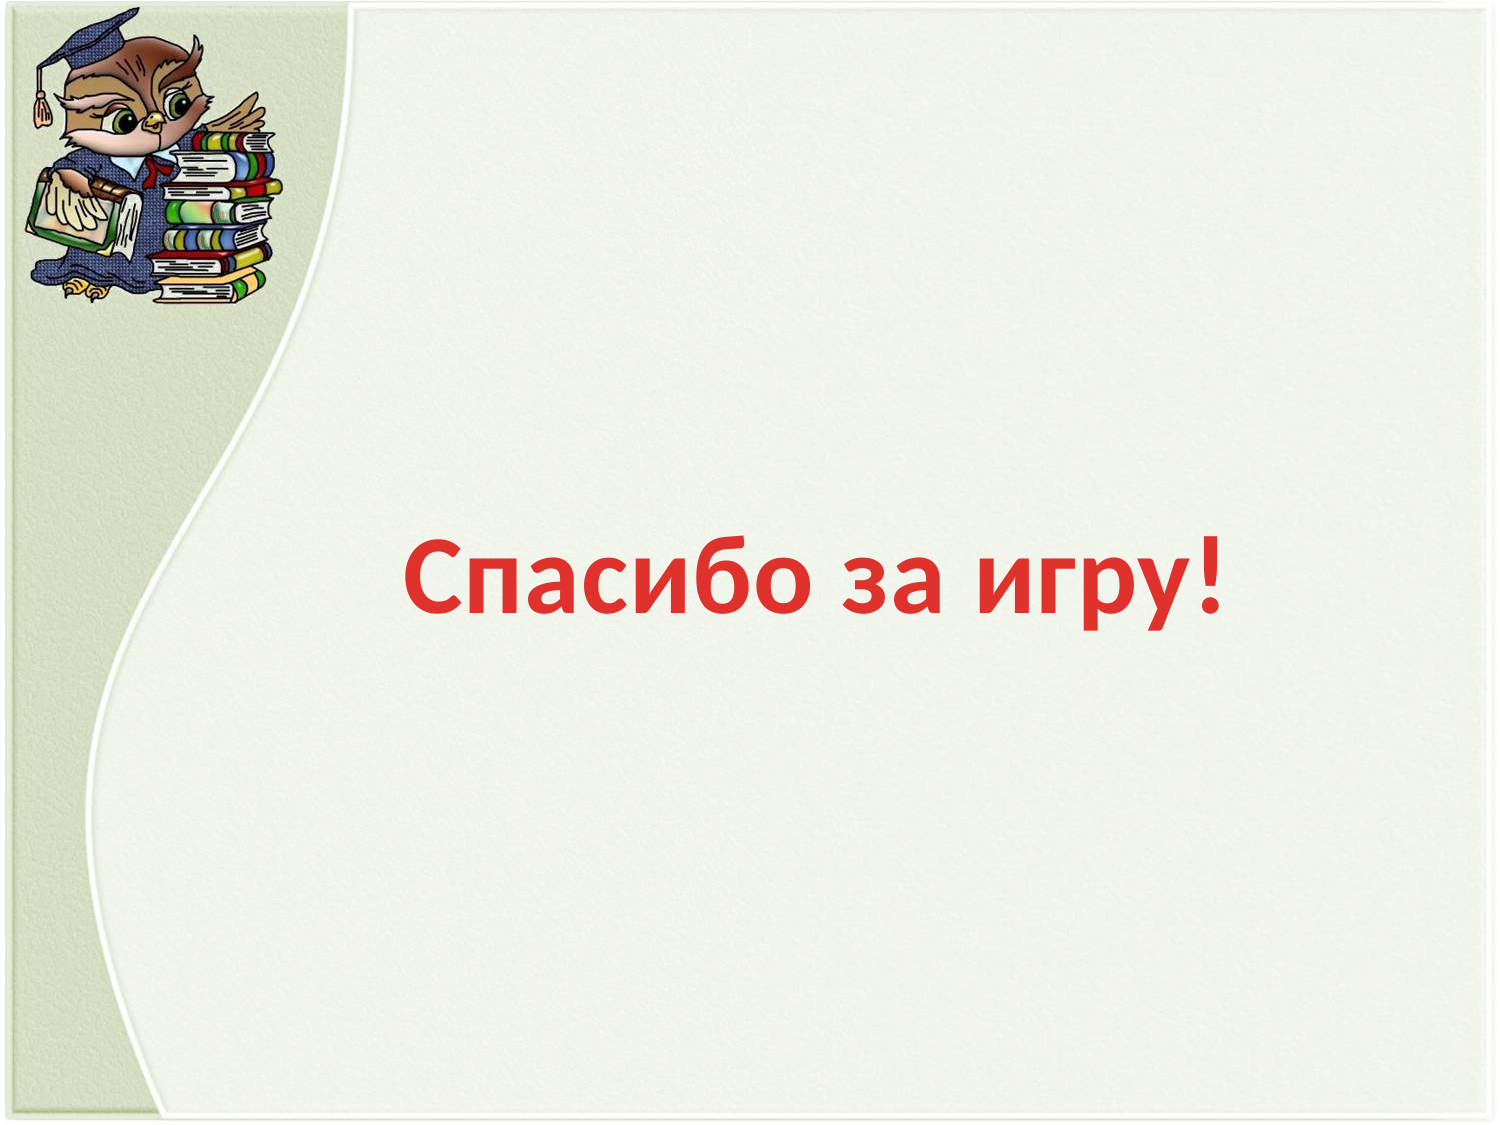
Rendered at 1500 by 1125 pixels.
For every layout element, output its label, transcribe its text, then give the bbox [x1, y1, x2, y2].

text_box Спасибо за игру! [388, 493, 1246, 644]
picture [0, 0, 1500, 1125]
